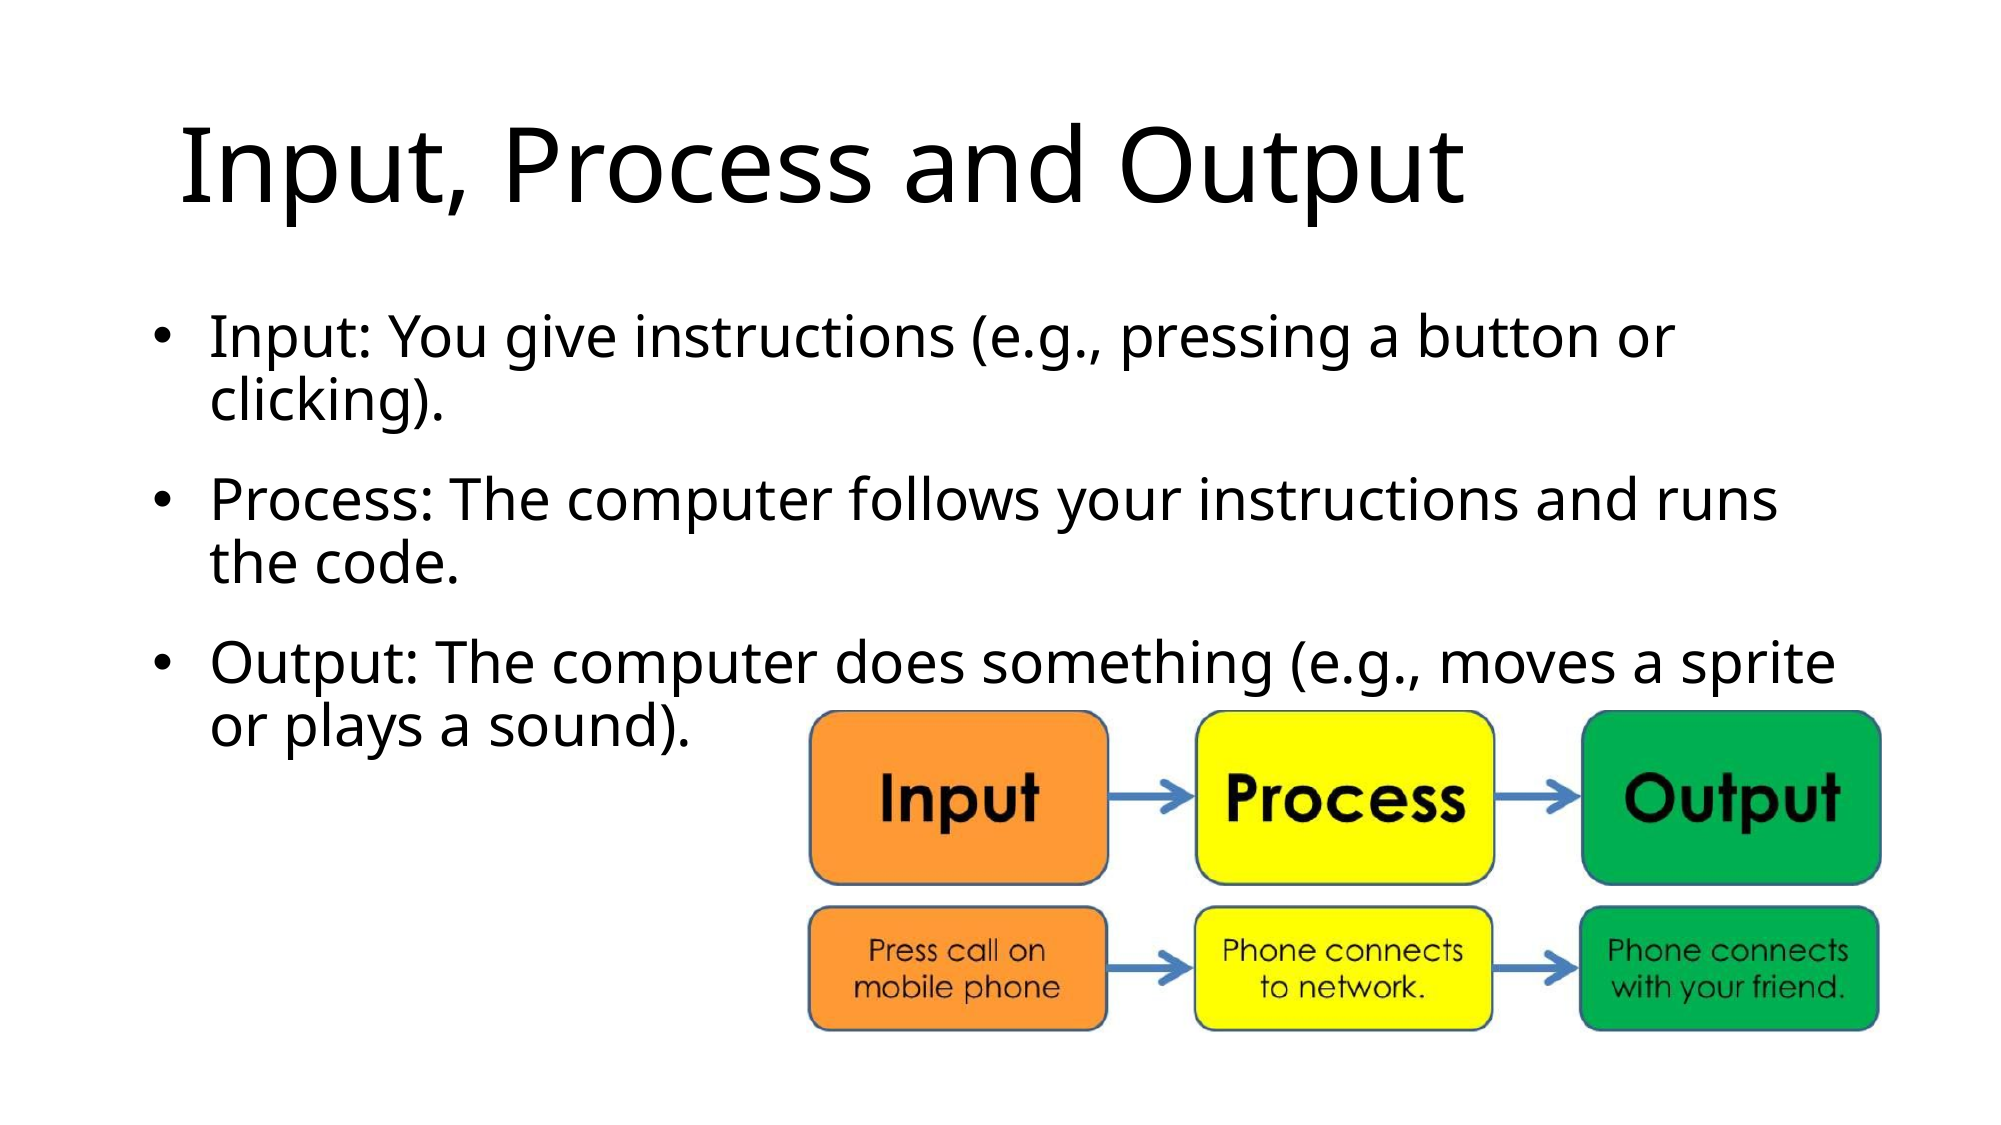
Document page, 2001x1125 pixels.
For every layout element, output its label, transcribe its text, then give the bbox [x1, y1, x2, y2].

picture [806, 901, 1882, 1036]
picture [806, 709, 1882, 888]
title Input, Process and Output [137, 59, 1863, 278]
list Input: You give instructions (e.g., pressing a button or clicking). Process: The computer follows your instructions and runs the code. Output: The computer does something (e.g., moves a sprite or plays a sound). [137, 299, 1863, 1014]
